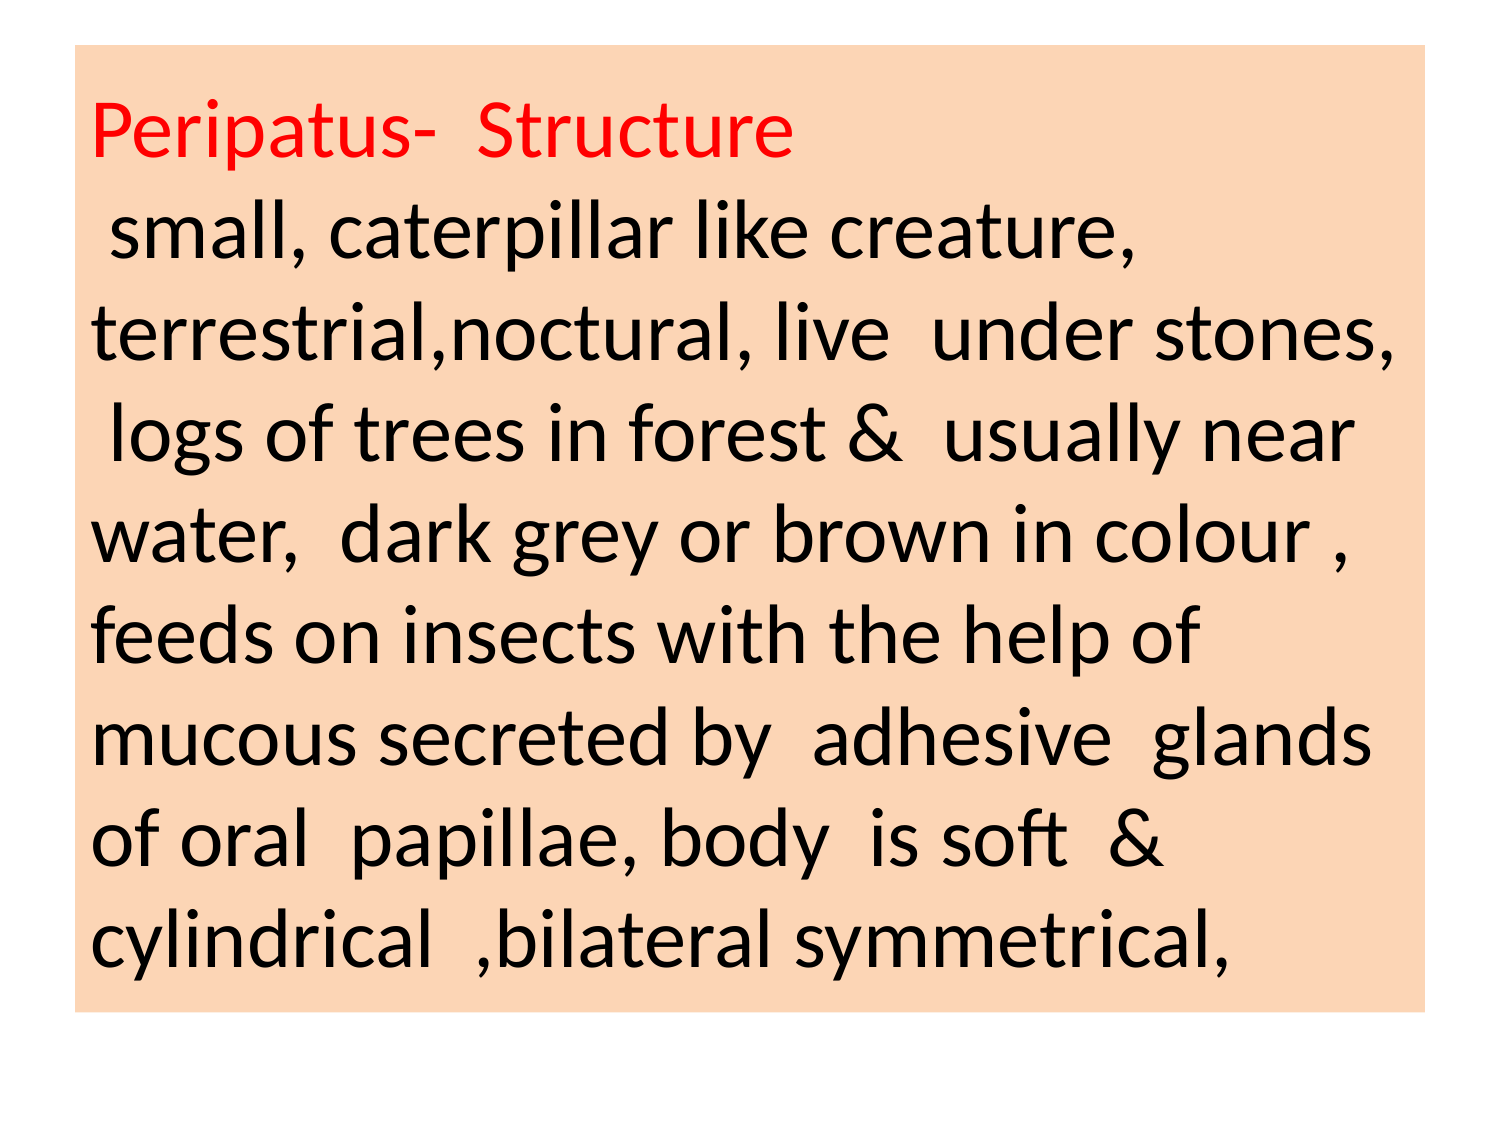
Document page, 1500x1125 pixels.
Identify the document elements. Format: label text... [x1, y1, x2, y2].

title Peripatus- Structure small, caterpillar like creature, terrestrial,noctural, live under stones, logs of trees in forest & usually near water, dark grey or brown in colour , feeds on insects with the help of mucous secreted by adhesive glands of oral papillae, body is soft & cylindrical ,bilateral symmetrical, [75, 45, 1425, 1013]
